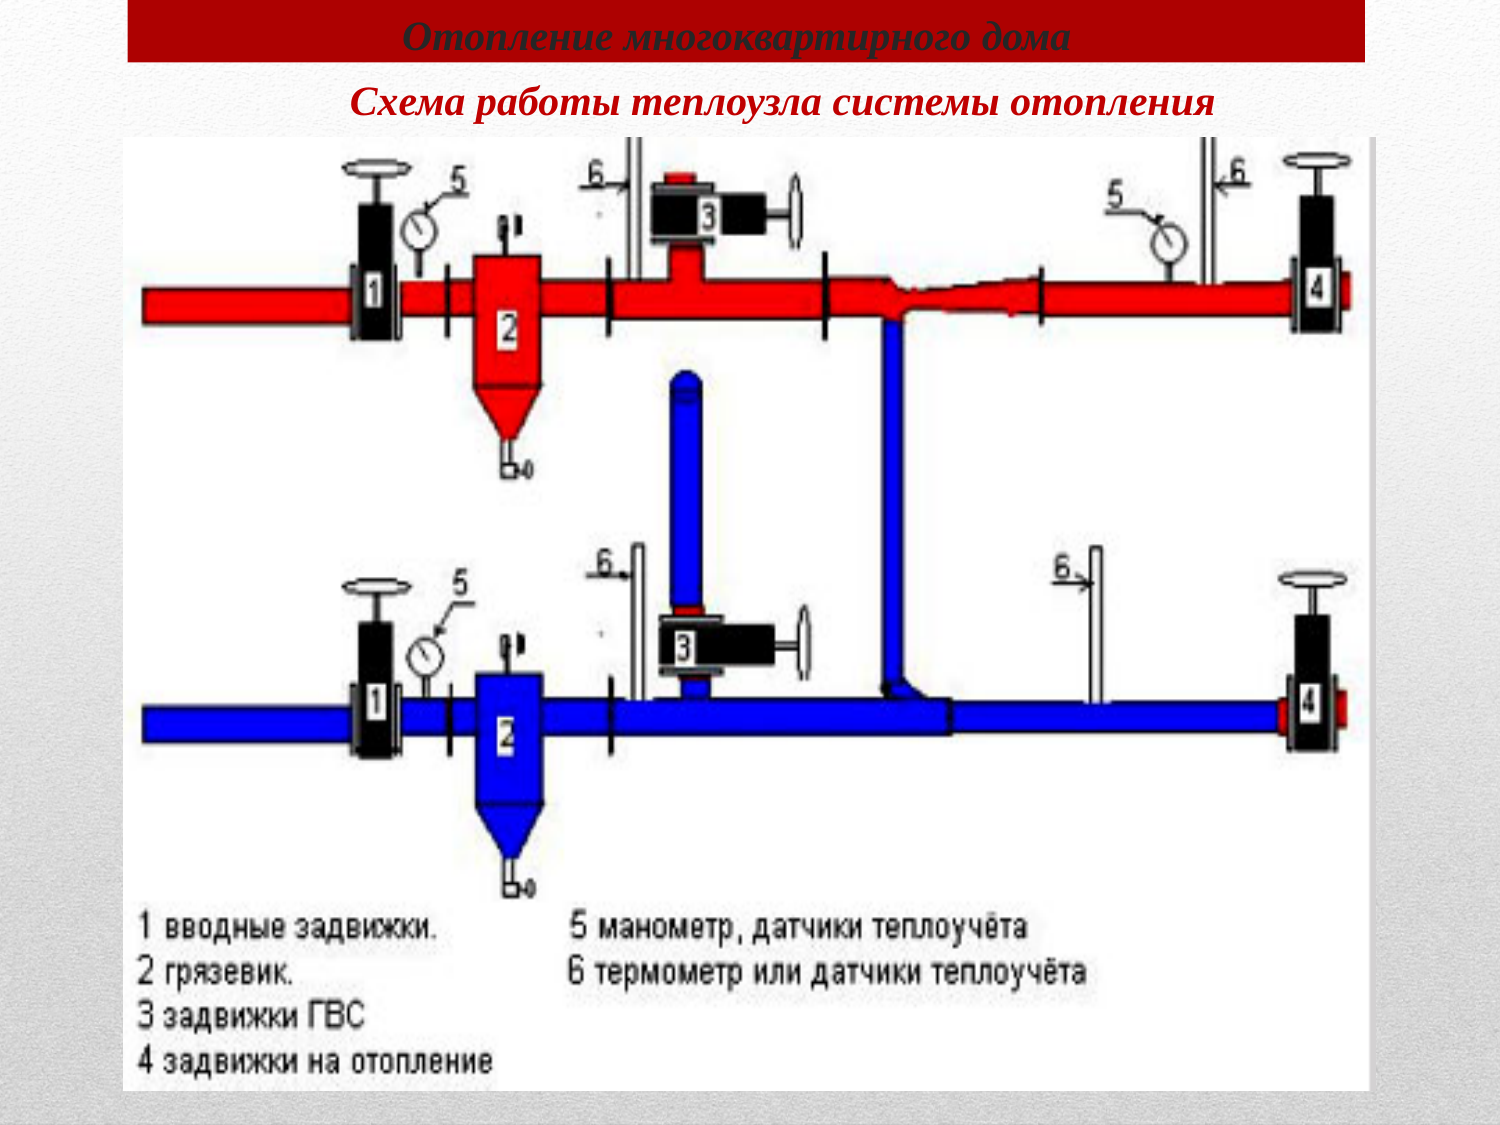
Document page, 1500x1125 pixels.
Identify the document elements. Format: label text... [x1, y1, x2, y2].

text_box Схема работы теплоузла системы отопления [91, 66, 1474, 164]
title Отопление многоквартирного дома [386, 0, 1500, 67]
picture [123, 136, 1377, 1092]
